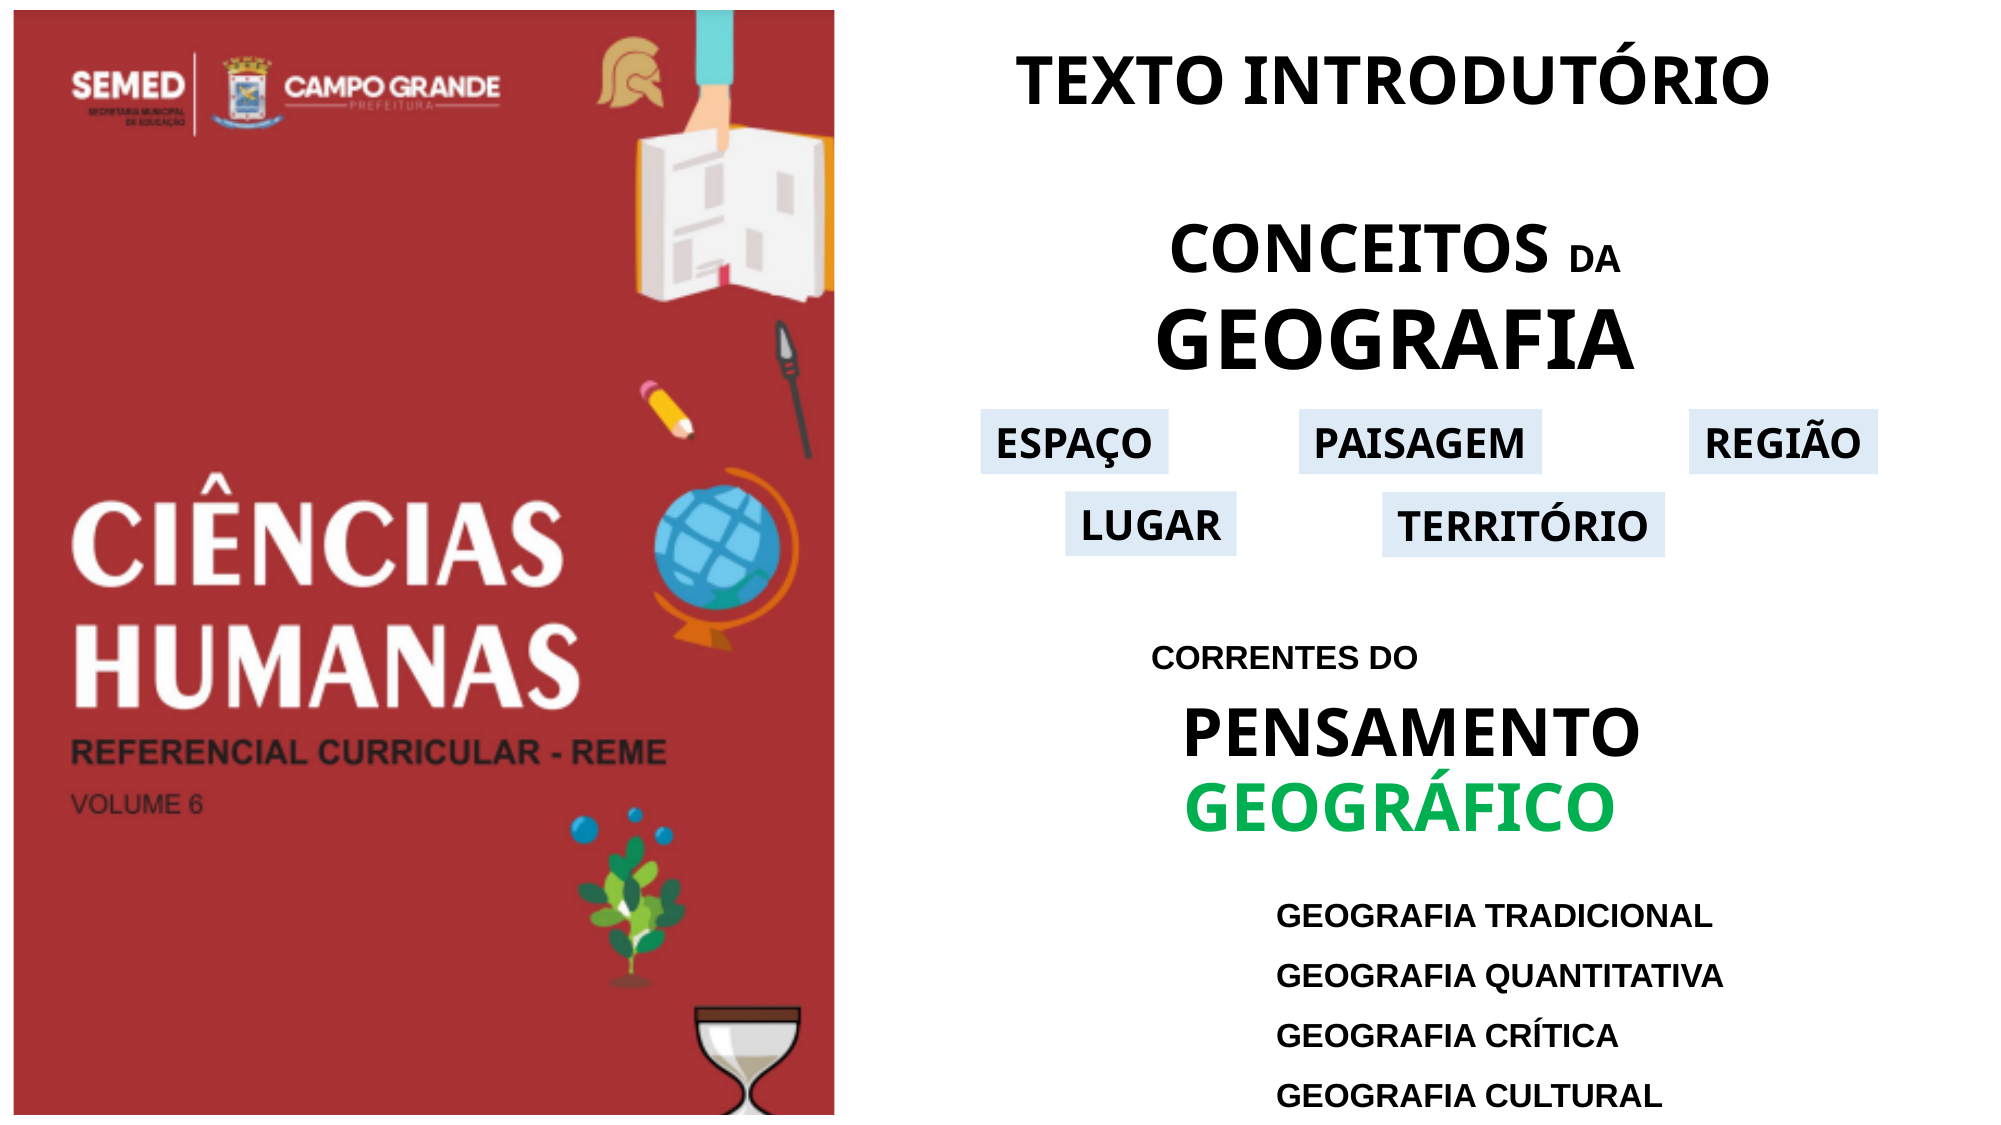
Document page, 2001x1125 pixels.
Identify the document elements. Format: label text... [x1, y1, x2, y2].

text_box CORRENTES DO [1136, 629, 1435, 685]
text_box TEXTO INTRODUTÓRIO [1000, 30, 1789, 126]
text_box GEOGRÁFICO [1167, 757, 1633, 853]
text_box GEOGRAFIA TRADICIONAL GEOGRAFIA QUANTITATIVA GEOGRAFIA CRÍTICA GEOGRAFIA CULTURAL [1261, 866, 1741, 1122]
text_box PAISAGEM [1298, 409, 1543, 475]
text_box TERRITÓRIO [1382, 492, 1666, 558]
text_box REGIÃO [1689, 409, 1878, 475]
text_box LUGAR [1065, 491, 1237, 557]
text_box CONCEITOS DA GEOGRAFIA [1138, 198, 1651, 394]
text_box ESPAÇO [980, 409, 1169, 475]
text_box PENSAMENTO [1166, 682, 1659, 778]
picture [13, 10, 835, 1115]
